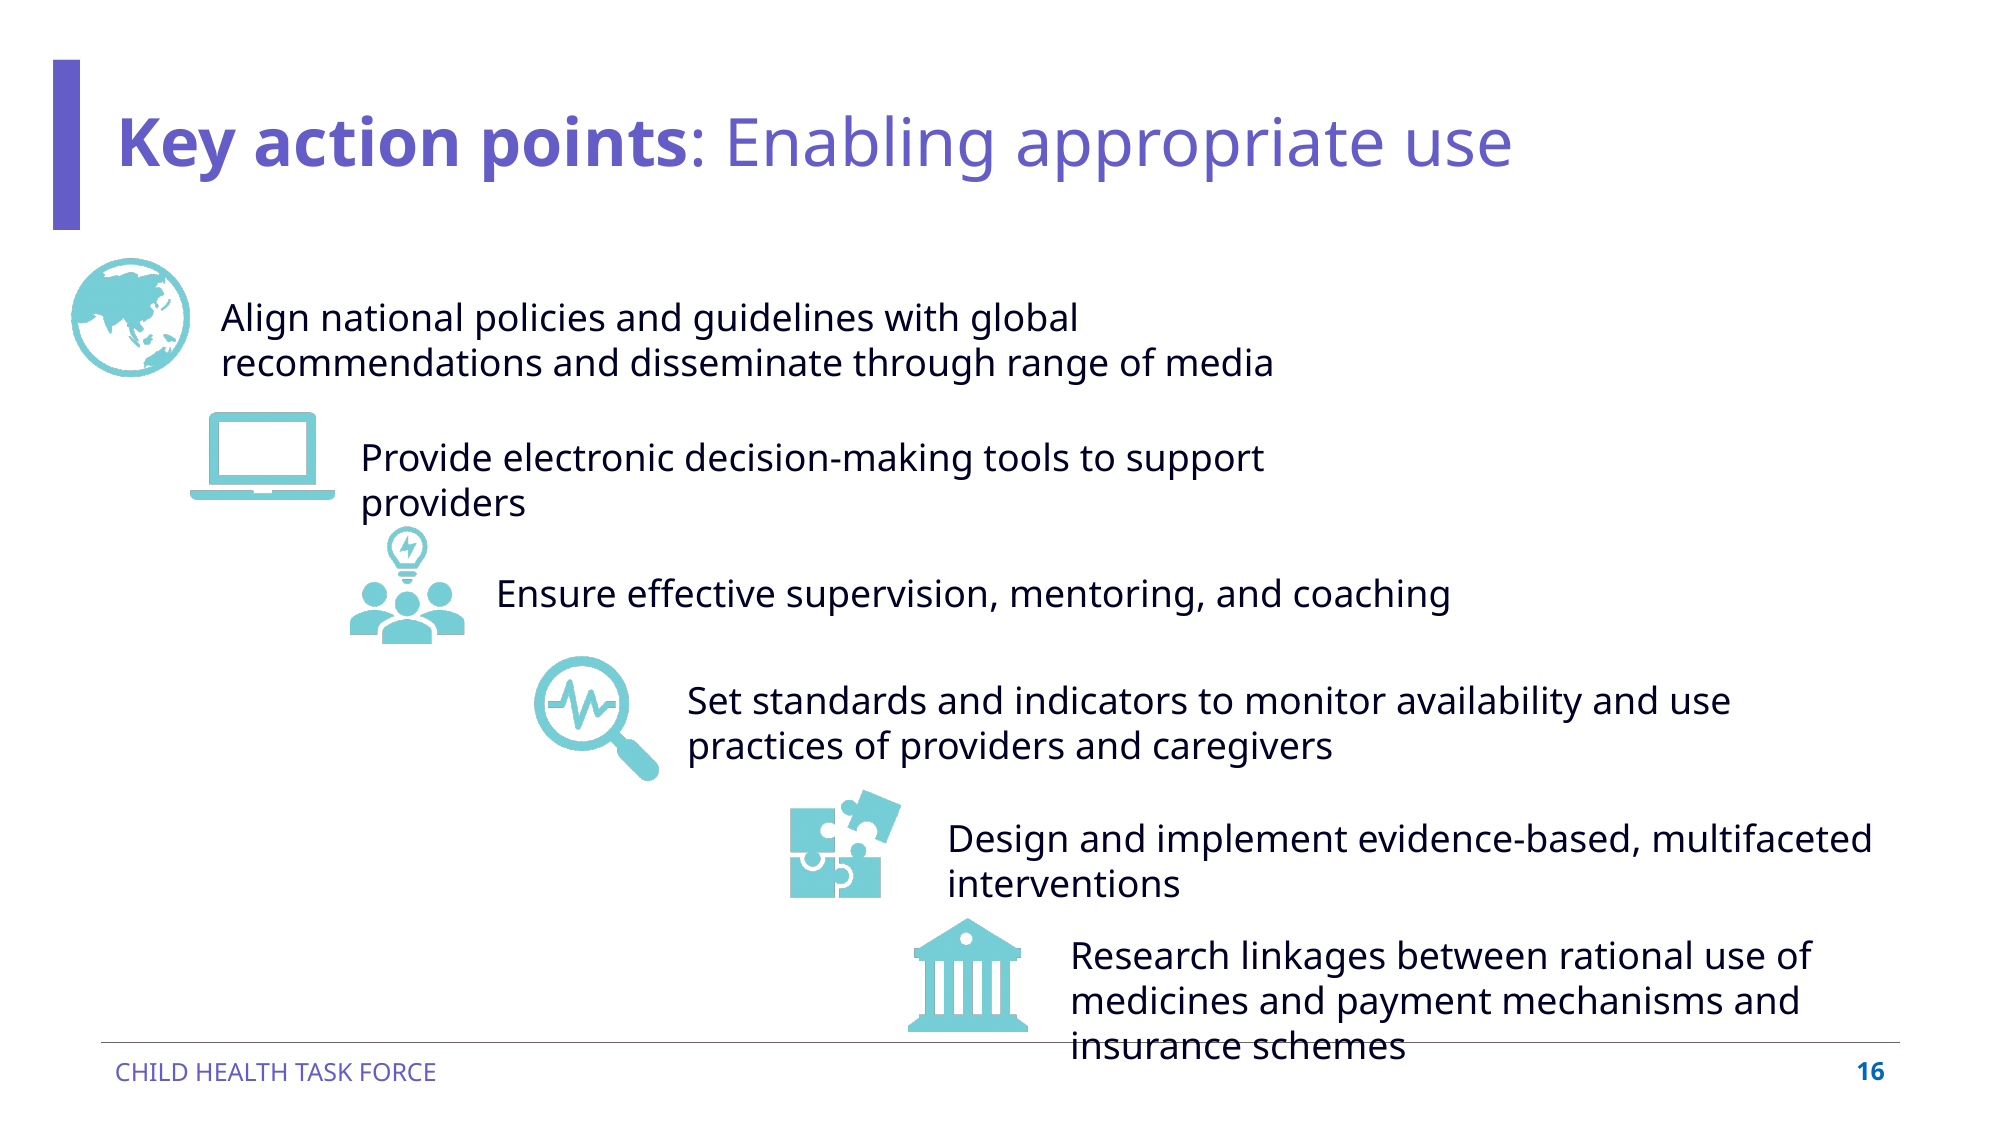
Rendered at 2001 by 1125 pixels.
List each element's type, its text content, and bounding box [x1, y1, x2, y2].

title Key action points: Enabling appropriate use [101, 59, 1900, 230]
slide_number 16 [1748, 1075, 1900, 1095]
text_box Provide electronic decision-making tools to support providers [345, 427, 1422, 532]
picture [55, 243, 482, 661]
text_box Design and implement evidence-based, multifaceted interventions [932, 807, 2000, 913]
text_box Research linkages between rational use of medicines and payment mechanisms and insurance schemes [1055, 925, 1900, 1075]
text_box Ensure effective supervision, mentoring, and coaching [482, 562, 1557, 623]
text_box Set standards and indicators to monitor availability and use practices of providers and caregivers [673, 669, 1749, 774]
picture [522, 643, 673, 794]
picture [770, 769, 1043, 1051]
text_box Align national policies and guidelines with global recommendations and disseminate through range of media [206, 286, 1297, 437]
